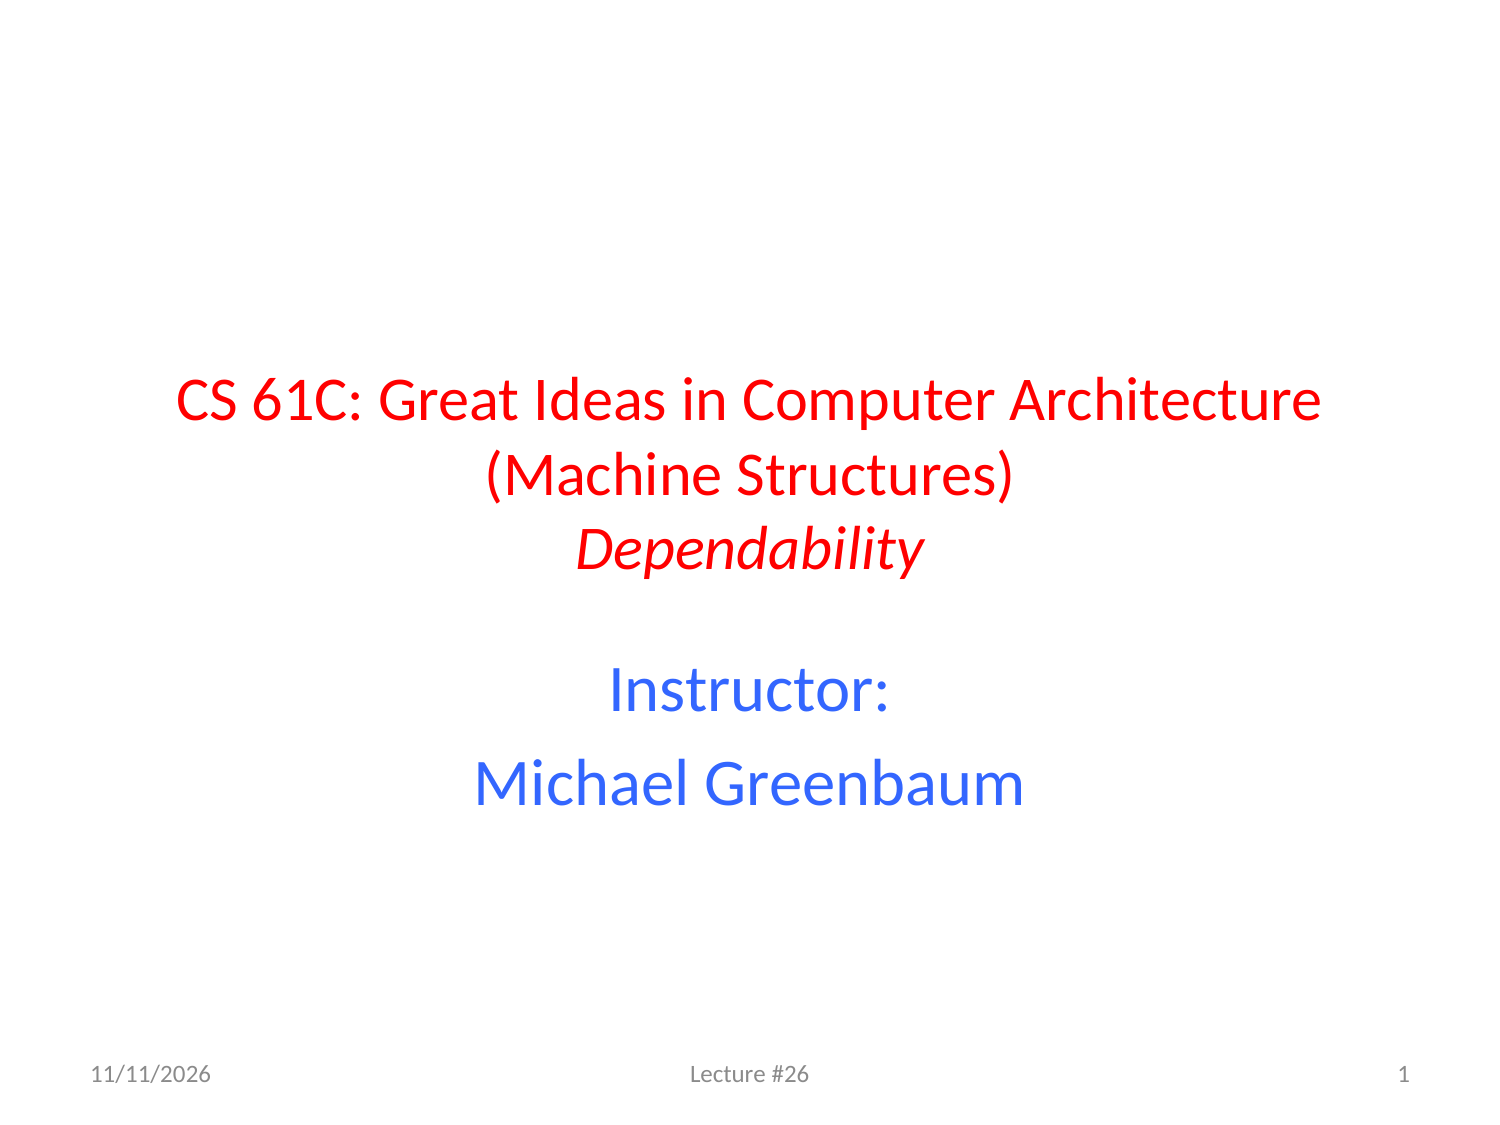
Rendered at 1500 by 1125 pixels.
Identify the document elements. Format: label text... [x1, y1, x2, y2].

subtitle Instructor: Michael Greenbaum [225, 637, 1275, 925]
title CS 61C: Great Ideas in Computer Architecture (Machine Structures) Dependability [112, 349, 1388, 591]
footer Lecture #26 [512, 1042, 988, 1103]
slide_number 1 [1074, 1042, 1425, 1103]
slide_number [75, 1042, 425, 1103]
